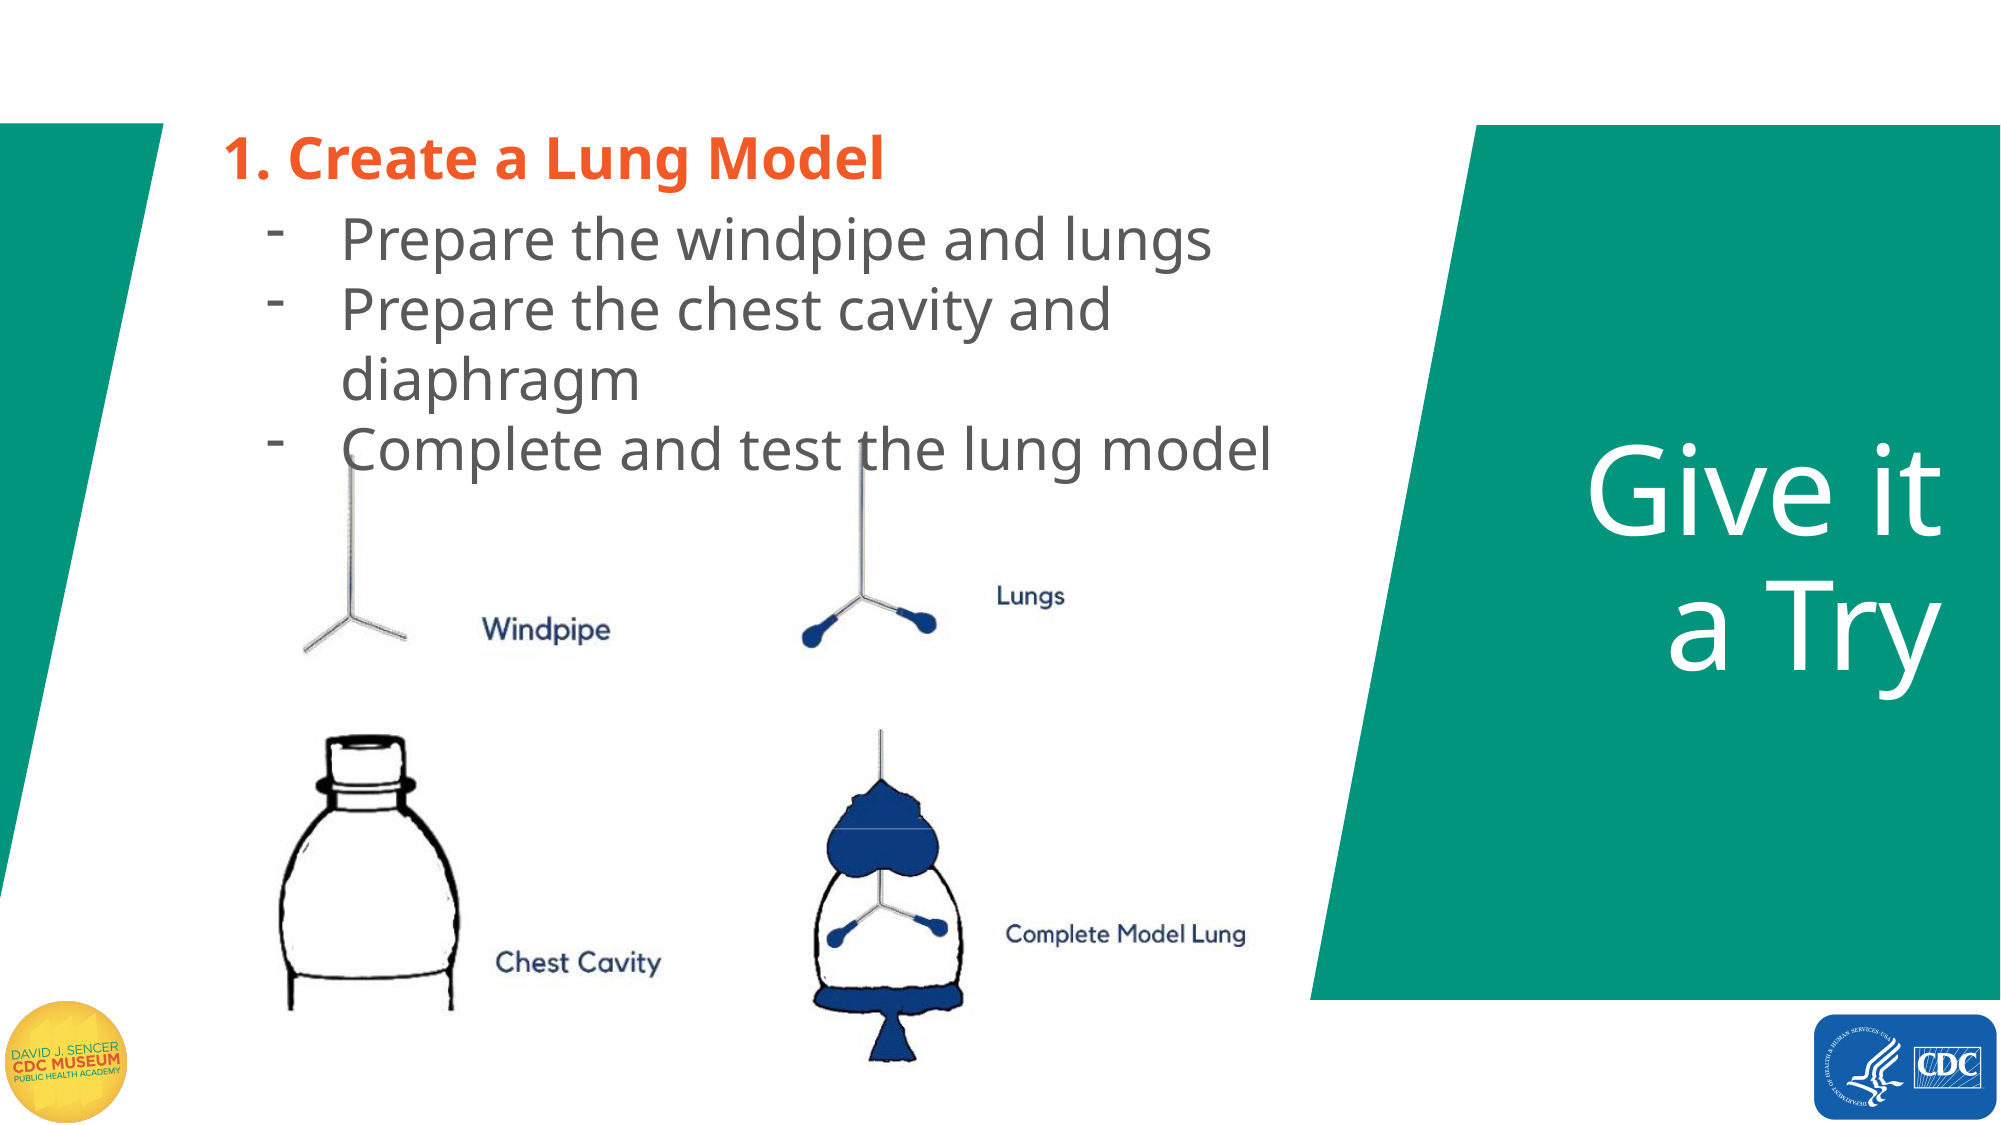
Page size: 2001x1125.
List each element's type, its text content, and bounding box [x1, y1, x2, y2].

text_box [1309, 124, 2000, 1001]
list 1. Create a Lung Model [207, 122, 1268, 213]
picture [257, 712, 1268, 1077]
picture [1801, 1006, 2000, 1125]
title Give it a Try [1473, 306, 1957, 819]
text_box [0, 0, 2000, 1125]
picture [4, 1001, 127, 1123]
picture [250, 451, 646, 672]
text_box Prepare the windpipe and lungs Prepare the chest cavity and diaphragm Complete and test the lung model [250, 194, 1311, 490]
text_box [0, 122, 165, 902]
picture [775, 409, 1146, 665]
